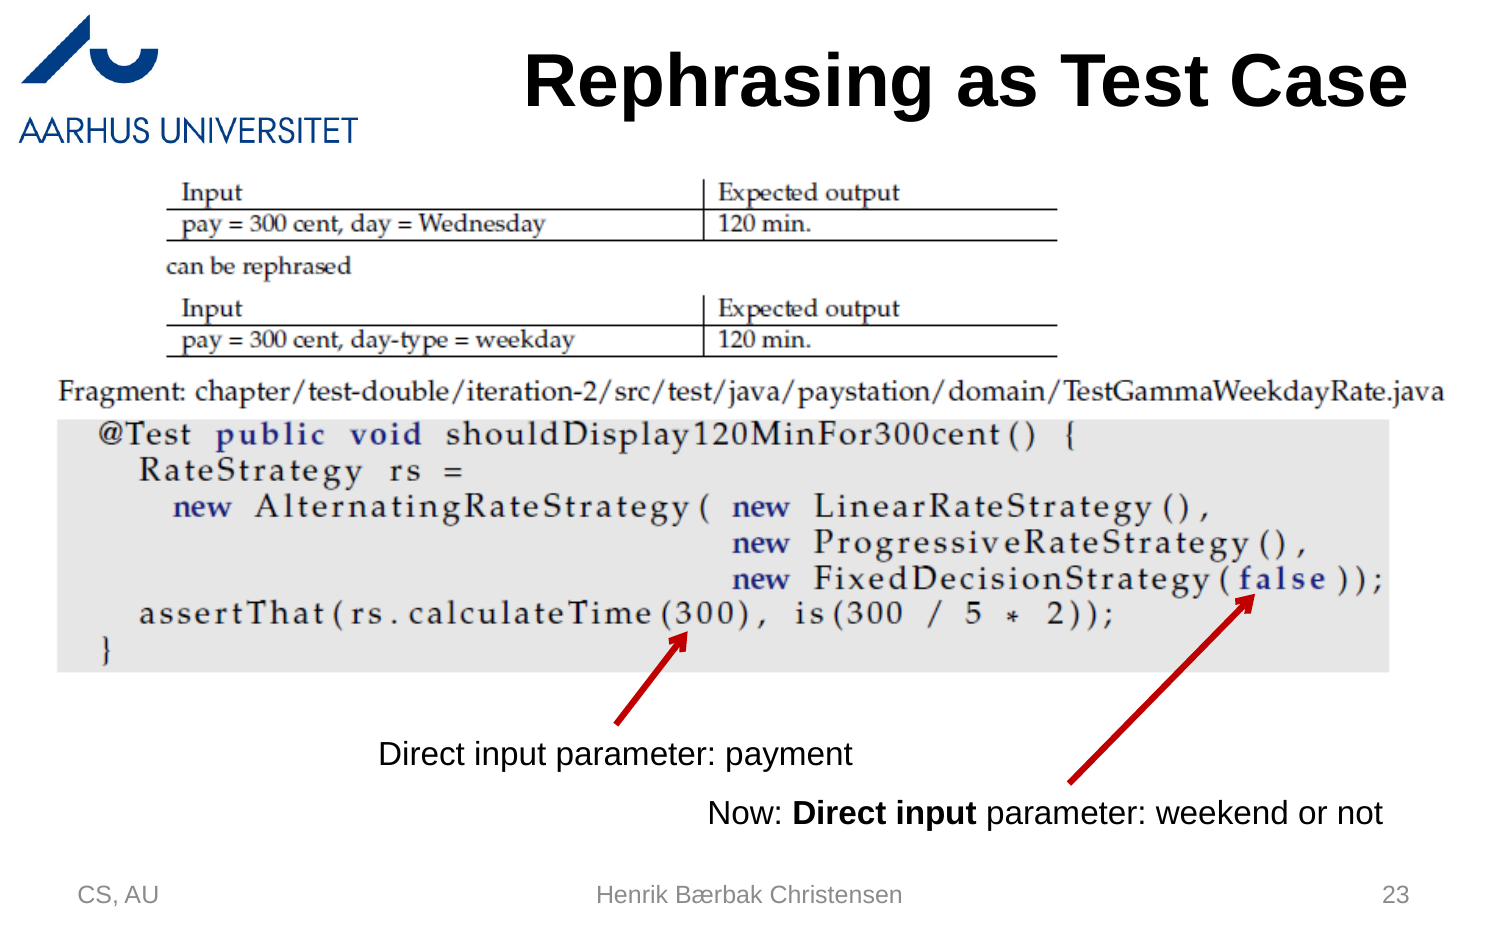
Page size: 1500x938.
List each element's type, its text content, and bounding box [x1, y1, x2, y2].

text_box Direct input parameter: payment [363, 724, 869, 780]
slide_number 23 [1074, 868, 1425, 919]
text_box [615, 630, 688, 725]
slide_number CS, AU [62, 868, 413, 919]
footer Henrik Bærbak Christensen [512, 868, 988, 919]
picture [14, 9, 358, 146]
picture [156, 173, 1070, 370]
text_box Now: Direct input parameter: weekend or not [692, 783, 1399, 839]
title Rephrasing as Test Case [75, 27, 1425, 125]
picture [48, 371, 1452, 682]
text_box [1068, 593, 1256, 784]
